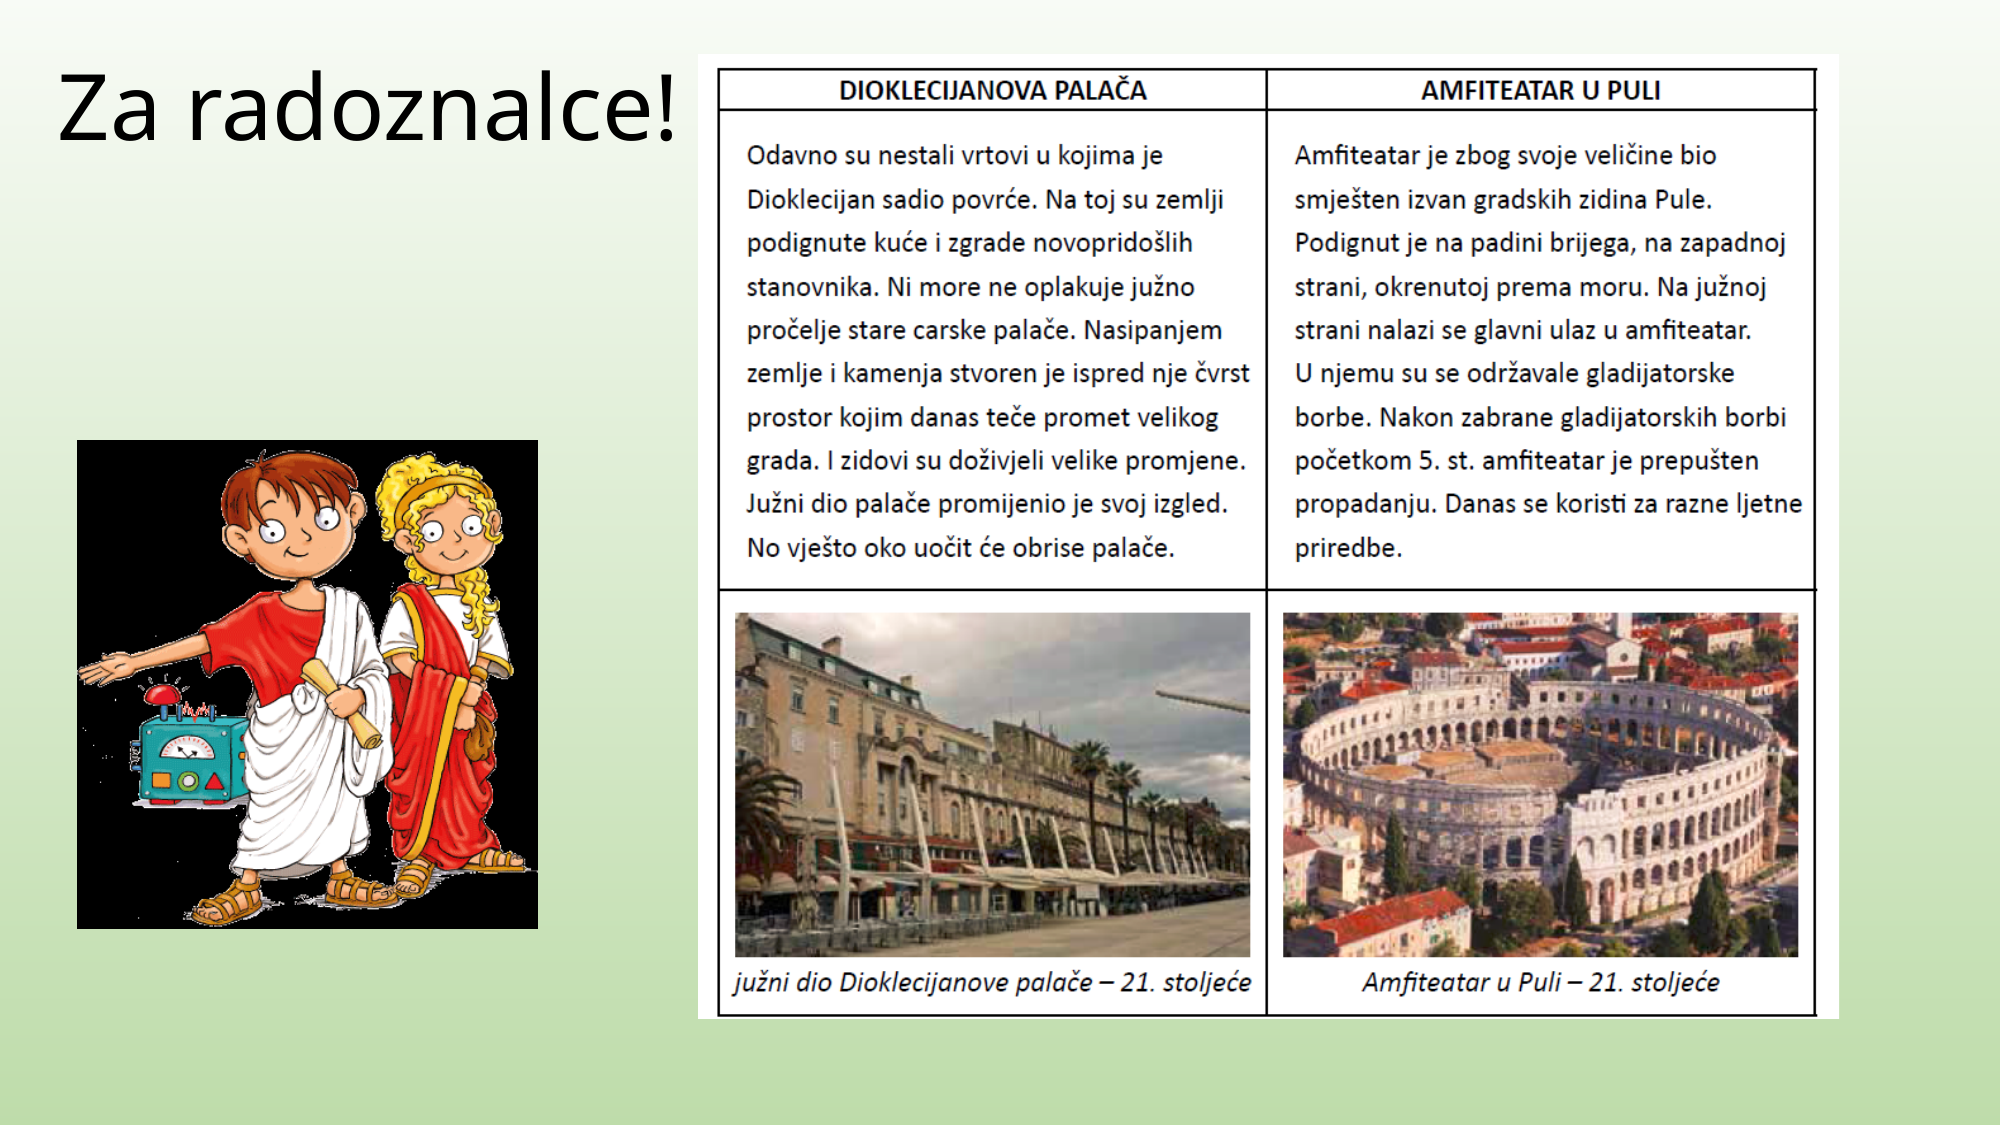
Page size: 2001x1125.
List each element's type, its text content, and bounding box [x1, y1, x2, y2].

picture [77, 440, 538, 929]
picture [698, 54, 1840, 1019]
title Za radoznalce! [42, 2, 1768, 220]
